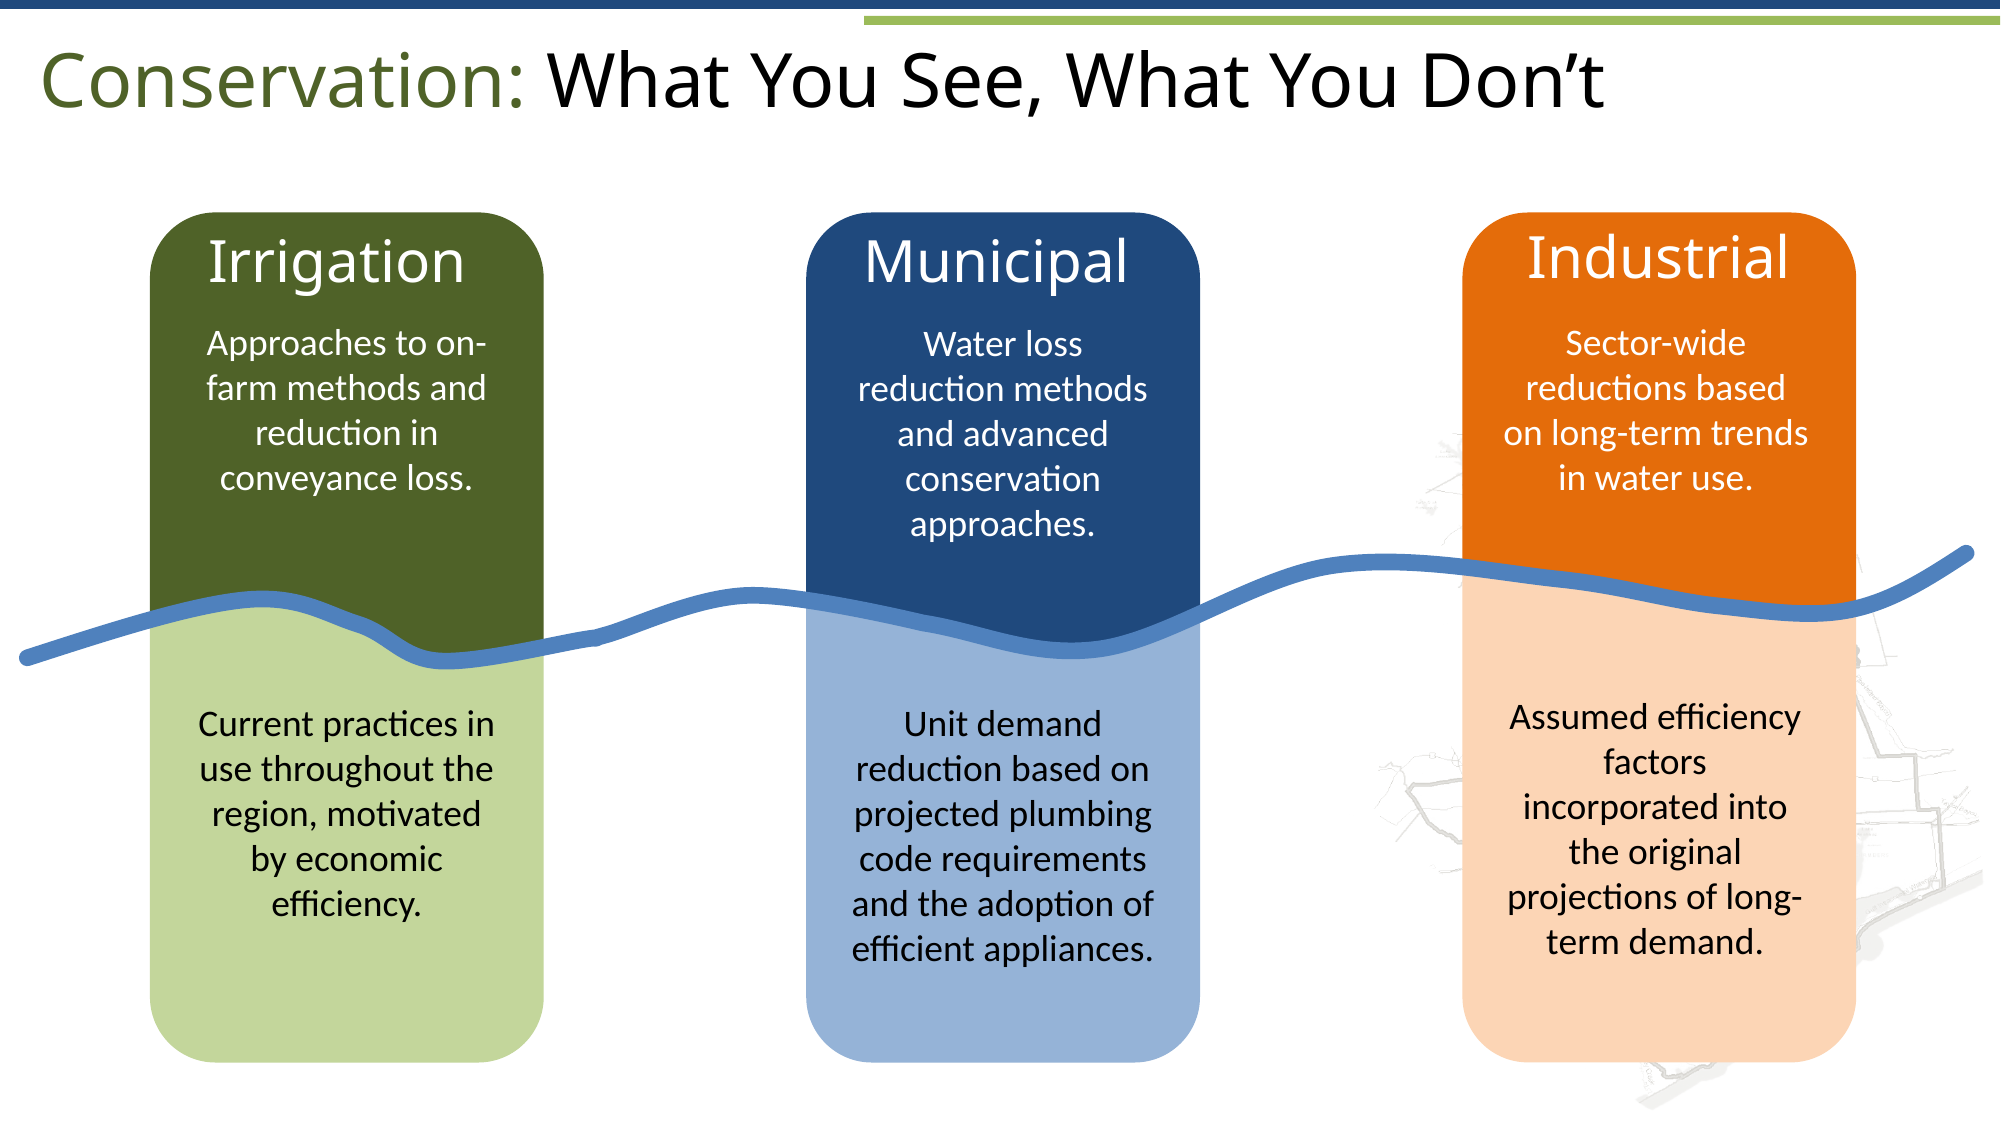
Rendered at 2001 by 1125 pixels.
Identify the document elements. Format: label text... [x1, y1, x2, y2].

title Conservation: What You See, What You Don’t [24, 24, 1963, 163]
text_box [25, 212, 1968, 1063]
